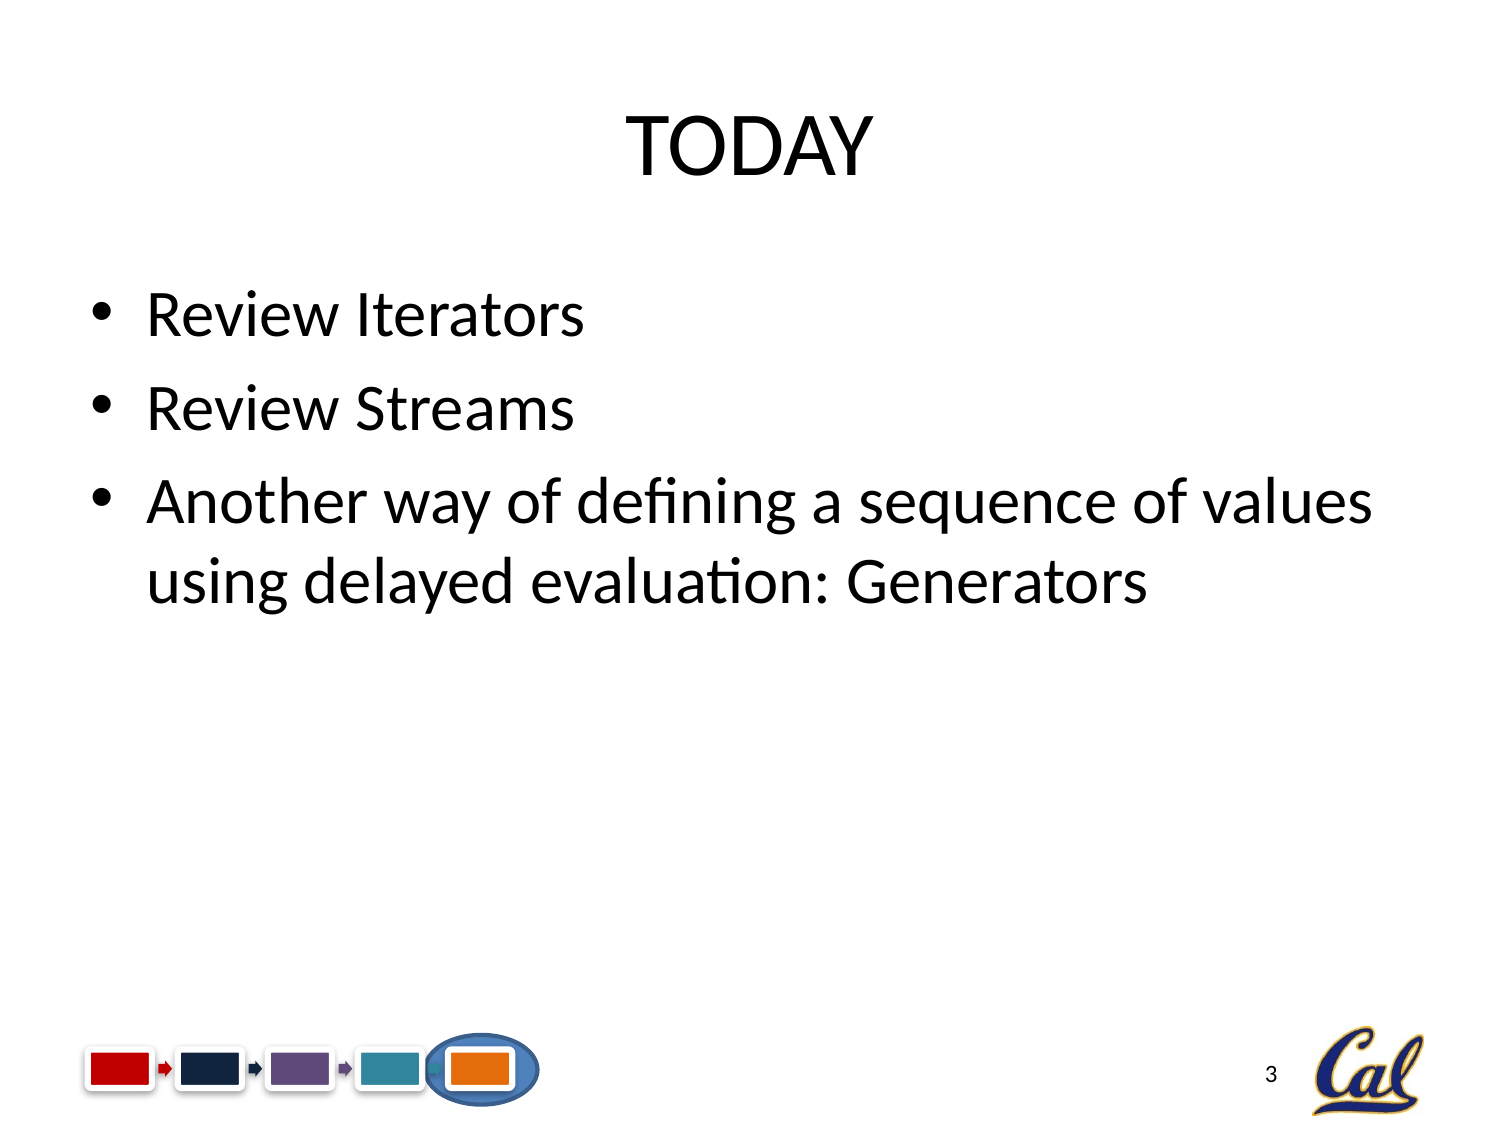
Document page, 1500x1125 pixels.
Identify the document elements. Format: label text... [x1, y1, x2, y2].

list Review Iterators Review Streams Another way of defining a sequence of values using delayed evaluation: Generators [75, 262, 1425, 1005]
title Today [75, 45, 1425, 233]
picture [1312, 1026, 1424, 1116]
